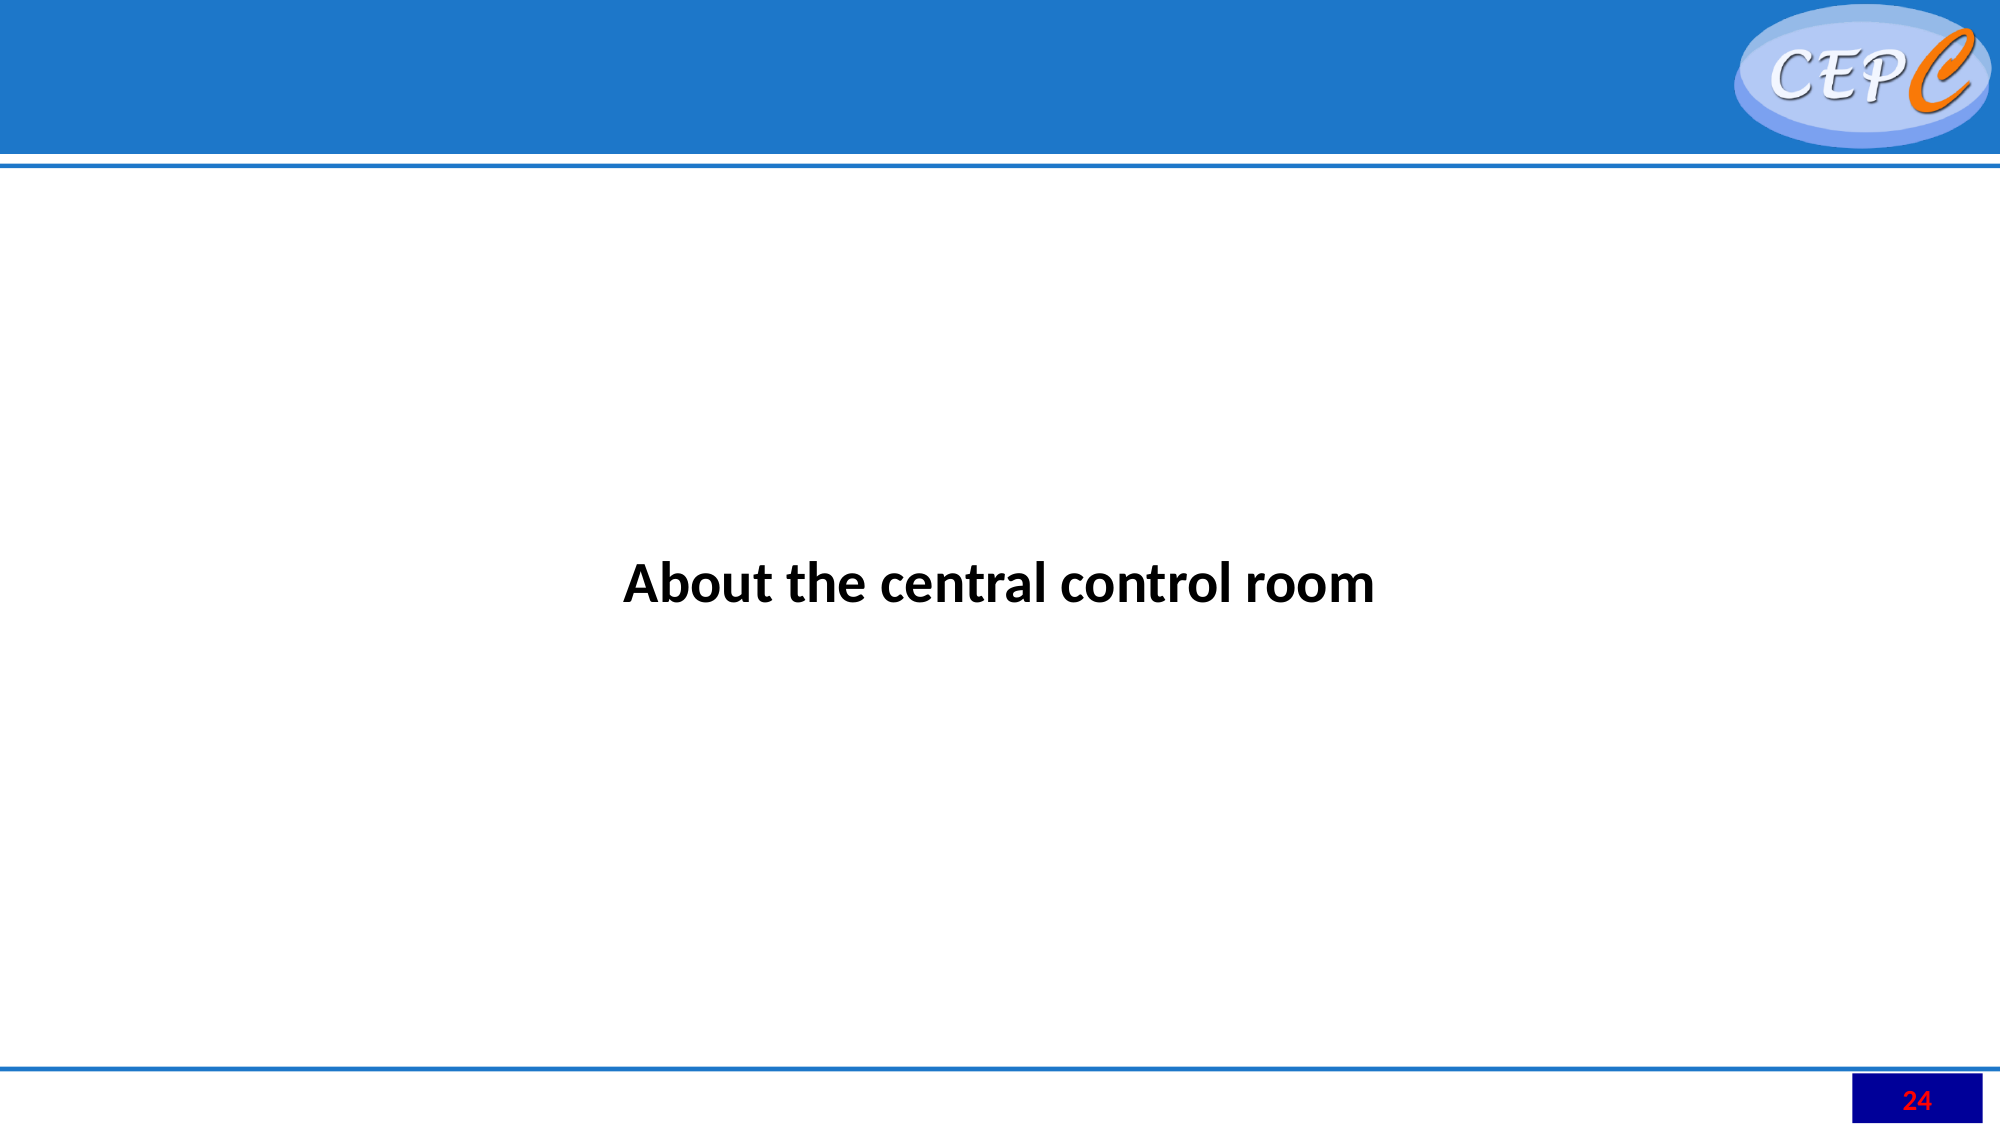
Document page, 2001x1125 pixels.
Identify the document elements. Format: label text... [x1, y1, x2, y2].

list About the central control room [48, 529, 1952, 792]
picture [1728, 0, 1997, 154]
